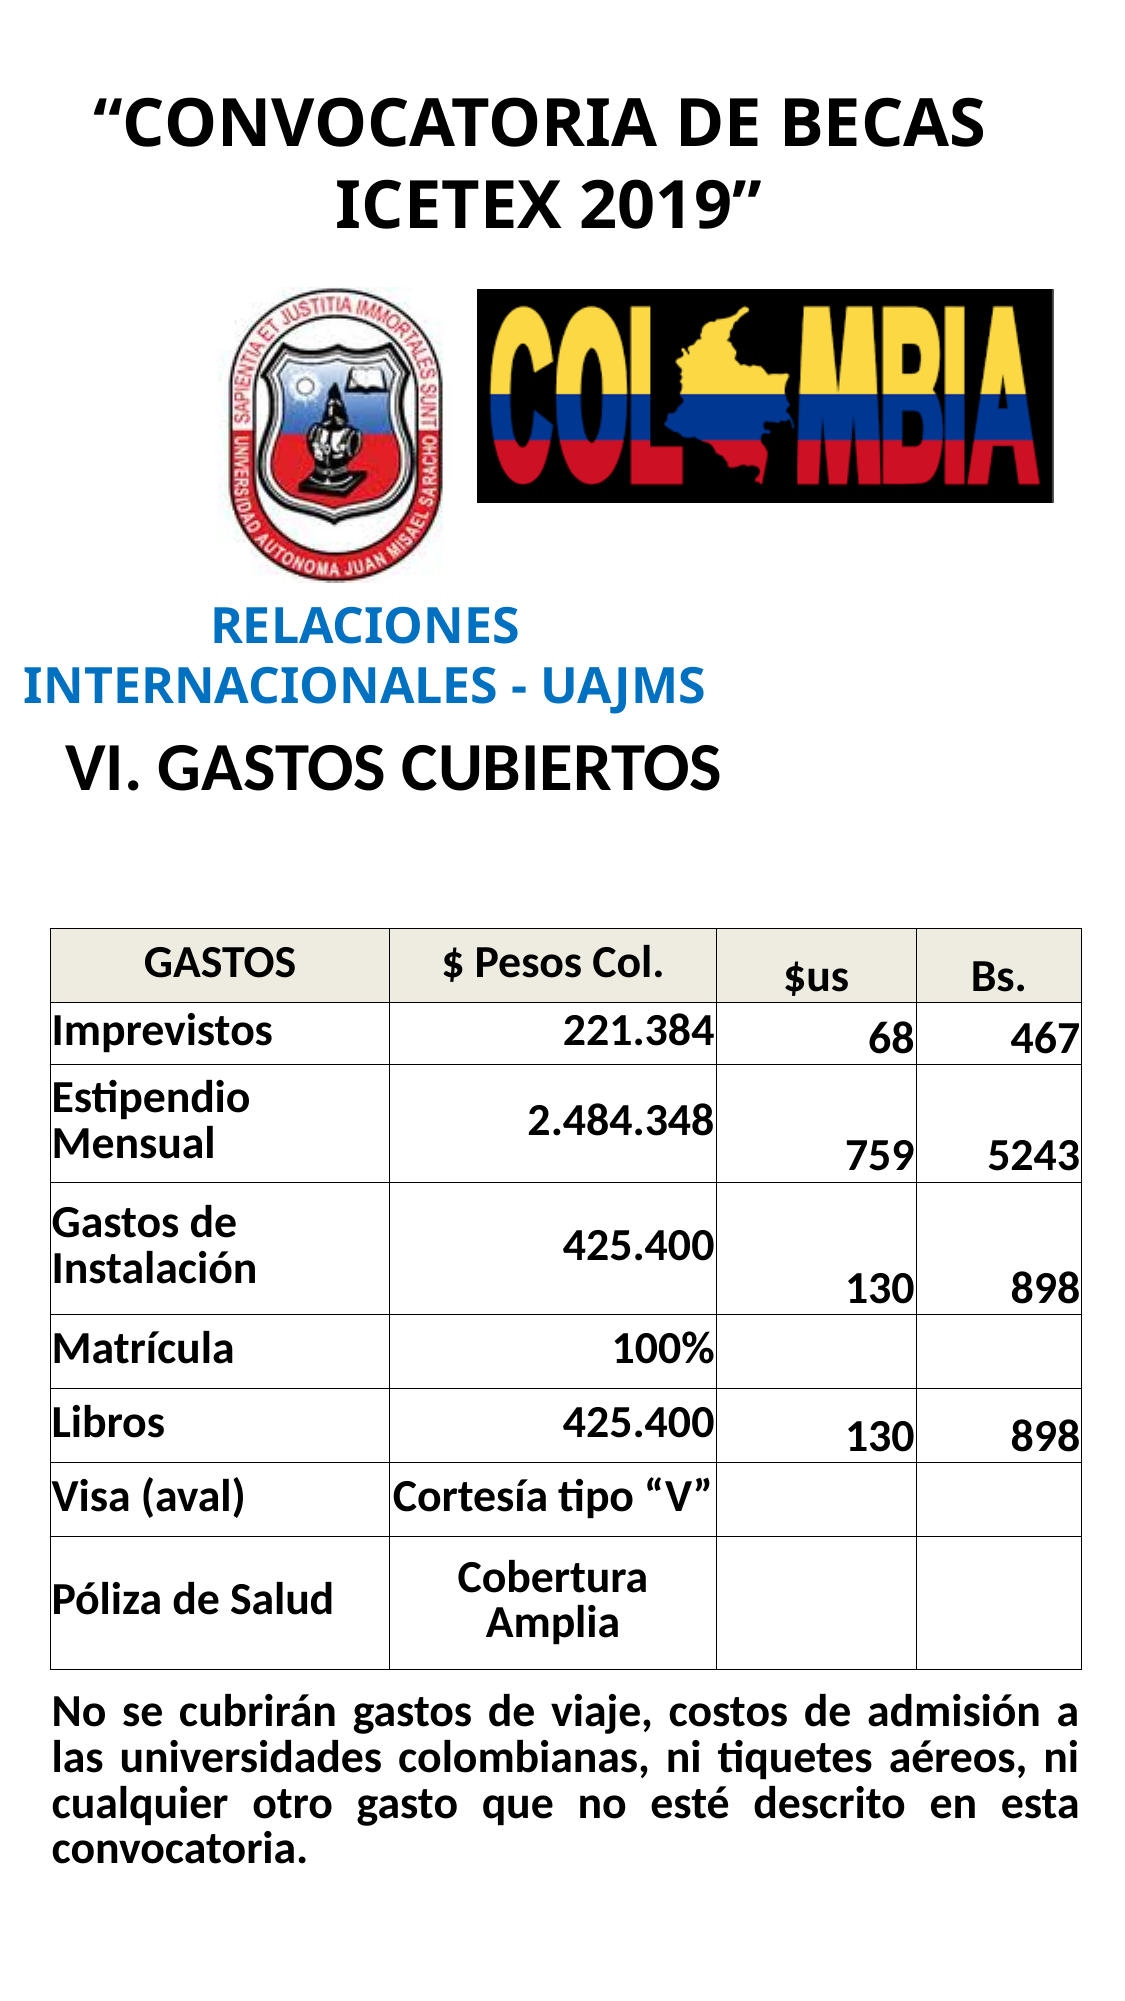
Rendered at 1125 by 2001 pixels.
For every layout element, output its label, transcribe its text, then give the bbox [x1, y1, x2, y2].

table_cell 2.484.348 [390, 1065, 716, 1182]
table_cell 68 [717, 1003, 916, 1064]
table_cell Estipendio Mensual [51, 1065, 389, 1182]
table_cell No se cubrirán gastos de viaje, costos de admisión a las universidades colombianas, ni tiquetes aéreos, ni cualquier otro gasto que no esté descrito en esta convocatoria. [50, 1670, 1082, 1875]
table_header $us [717, 929, 916, 1002]
table_cell [717, 1537, 916, 1669]
table_cell 898 [917, 1183, 1081, 1314]
table_header Bs. [917, 929, 1081, 1002]
table_cell Cobertura Amplia [390, 1537, 716, 1669]
table_cell 221.384 [390, 1003, 716, 1064]
table_cell Matrícula [51, 1315, 389, 1388]
table_cell 5243 [917, 1065, 1081, 1182]
picture [187, 287, 1054, 583]
text_box RELACIONES INTERNACIONALES - UAJMS [0, 586, 772, 680]
text_box “CONVOCATORIA DE BECAS ICETEX 2019” [50, 72, 1048, 253]
table_cell Póliza de Salud [51, 1537, 389, 1669]
table_cell 425.400 [390, 1389, 716, 1462]
table_cell Visa (aval) [51, 1463, 389, 1536]
list VI. GASTOS CUBIERTOS [50, 723, 1125, 1937]
table_cell 759 [717, 1065, 916, 1182]
table_cell Imprevistos [51, 1003, 389, 1064]
table_header $ Pesos Col. [390, 929, 716, 1002]
table_cell [717, 1463, 916, 1536]
table_cell 425.400 [390, 1183, 716, 1314]
table_cell Cortesía tipo “V” [390, 1463, 716, 1536]
table_cell 130 [717, 1389, 916, 1462]
table_cell 898 [917, 1389, 1081, 1462]
table_cell 100% [390, 1315, 716, 1388]
table_cell Gastos de Instalación [51, 1183, 389, 1314]
table_cell [917, 1315, 1081, 1388]
table_cell 467 [917, 1003, 1081, 1064]
table_cell 130 [717, 1183, 916, 1314]
table_cell Libros [51, 1389, 389, 1462]
table_cell [917, 1463, 1081, 1536]
table_header GASTOS [51, 929, 389, 1002]
table_cell [717, 1315, 916, 1388]
table_cell [917, 1537, 1081, 1669]
